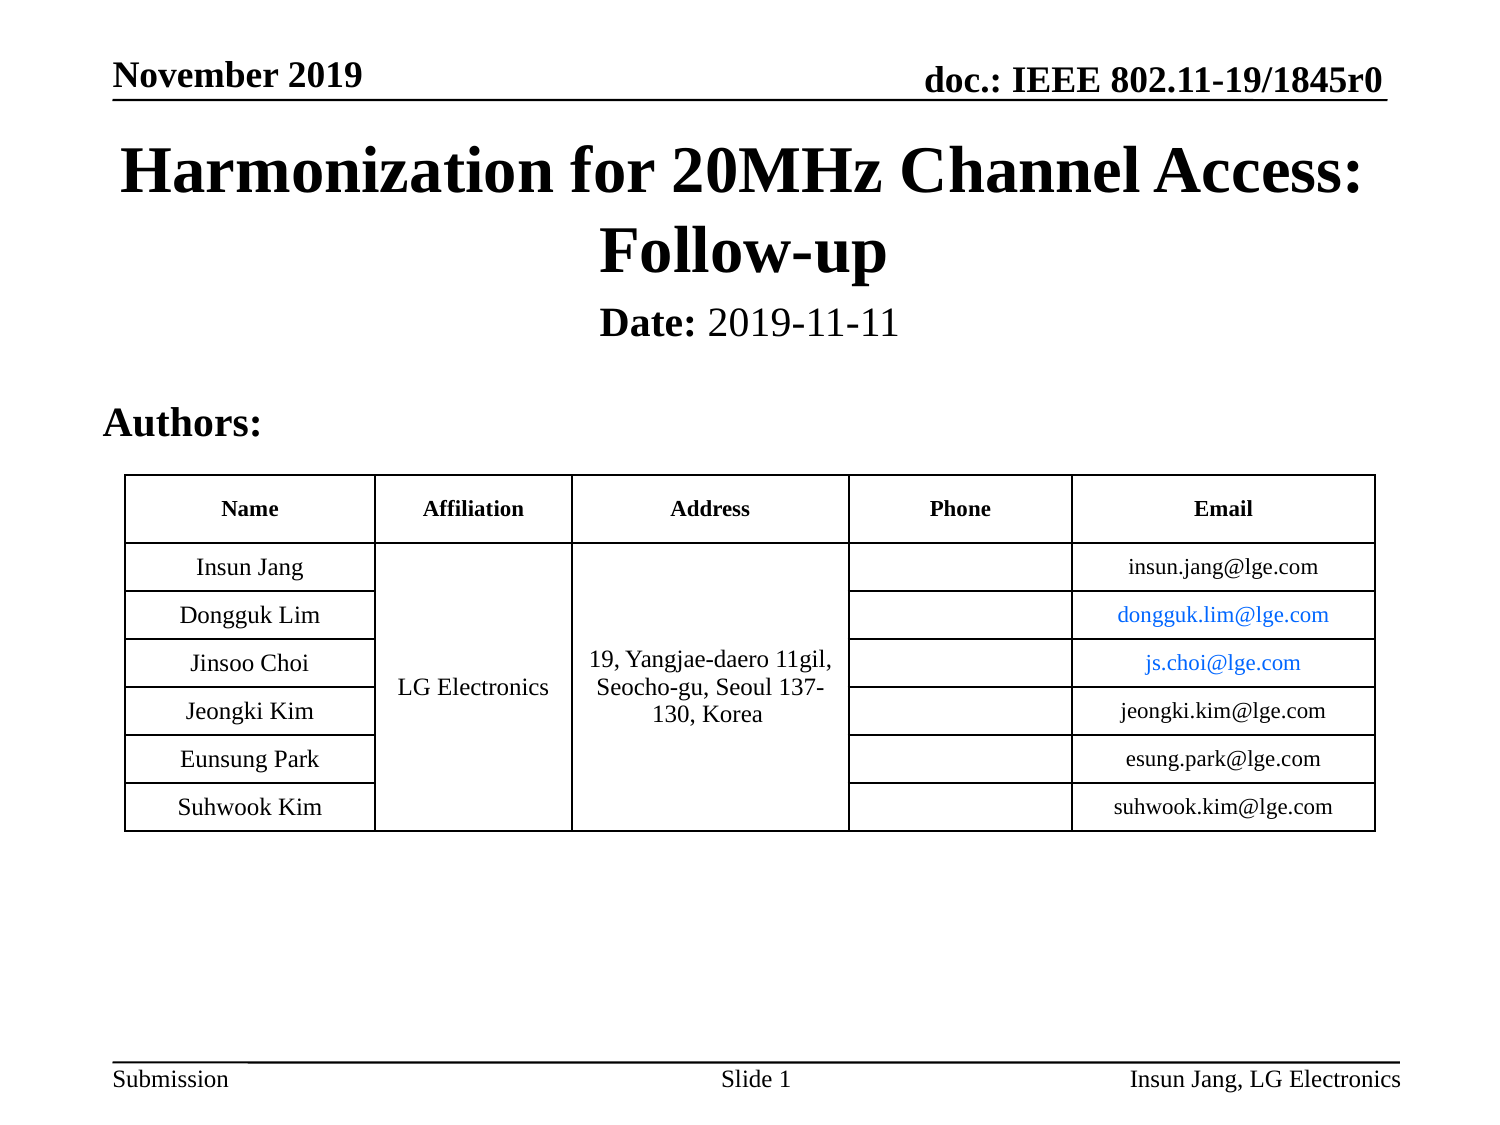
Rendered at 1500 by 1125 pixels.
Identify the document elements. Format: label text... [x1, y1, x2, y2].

table_header Name [126, 476, 374, 542]
table_cell [850, 592, 1071, 638]
table_cell LG Electronics [376, 544, 571, 830]
title Harmonization for 20MHz Channel Access: Follow-up [62, 112, 1425, 300]
text_box Authors: [87, 387, 325, 450]
slide_number Slide 1 [712, 1061, 800, 1093]
table_cell insun.jang@lge.com [1073, 544, 1374, 590]
table_cell [850, 544, 1071, 590]
table_cell [850, 688, 1071, 734]
table_cell dongguk.lim@lge.com [1073, 592, 1374, 638]
table_header Phone [850, 476, 1071, 542]
table_cell jeongki.kim@lge.com [1073, 688, 1374, 734]
table_cell Jinsoo Choi [126, 640, 374, 686]
table_cell esung.park@lge.com [1073, 736, 1374, 782]
table_cell Eunsung Park [126, 736, 374, 782]
table_cell Insun Jang [126, 544, 374, 590]
table_cell js.choi@lge.com [1073, 640, 1374, 686]
table_header Email [1073, 476, 1374, 542]
table_cell Jeongki Kim [126, 688, 374, 734]
table_cell Suhwook Kim [126, 784, 374, 830]
table_header Affiliation [376, 476, 571, 542]
table_cell [850, 784, 1071, 830]
table_cell [850, 736, 1071, 782]
table_cell 19, Yangjae-daero 11gil, Seocho-gu, Seoul 137-130, Korea [573, 544, 848, 830]
list Date: 2019-11-11 [112, 287, 1388, 350]
table_cell suhwook.kim@lge.com [1073, 784, 1374, 830]
table_cell [850, 640, 1071, 686]
footer Insun Jang, LG Electronics [1125, 1061, 1402, 1093]
table_cell Dongguk Lim [126, 592, 374, 638]
table_header Address [573, 476, 848, 542]
